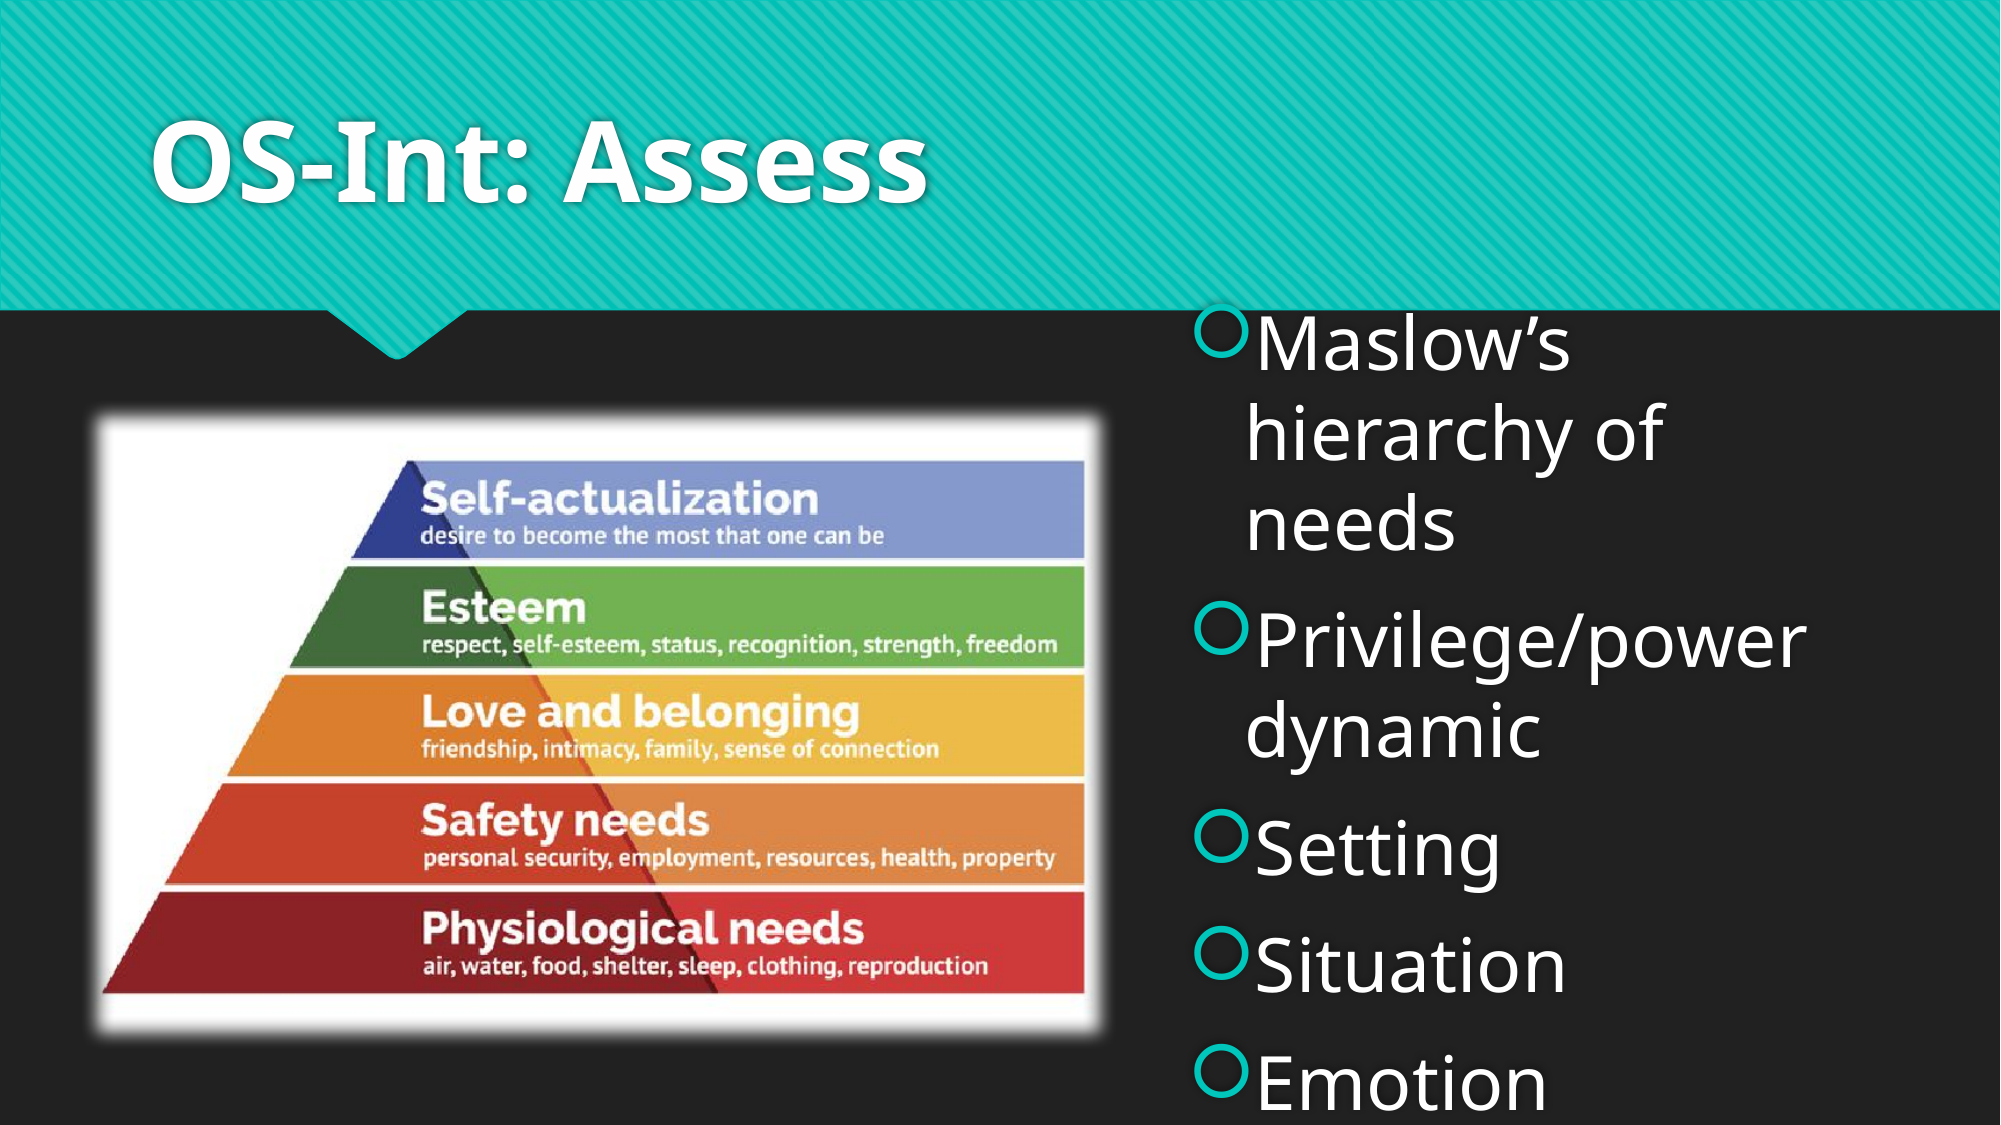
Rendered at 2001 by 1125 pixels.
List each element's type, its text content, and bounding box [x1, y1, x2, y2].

list Maslow’s hierarchy of needs Privilege/power dynamic Setting Situation Emotion [1173, 370, 1903, 1051]
picture [79, 399, 1116, 1049]
title OS-Int: Assess [132, 73, 1868, 233]
